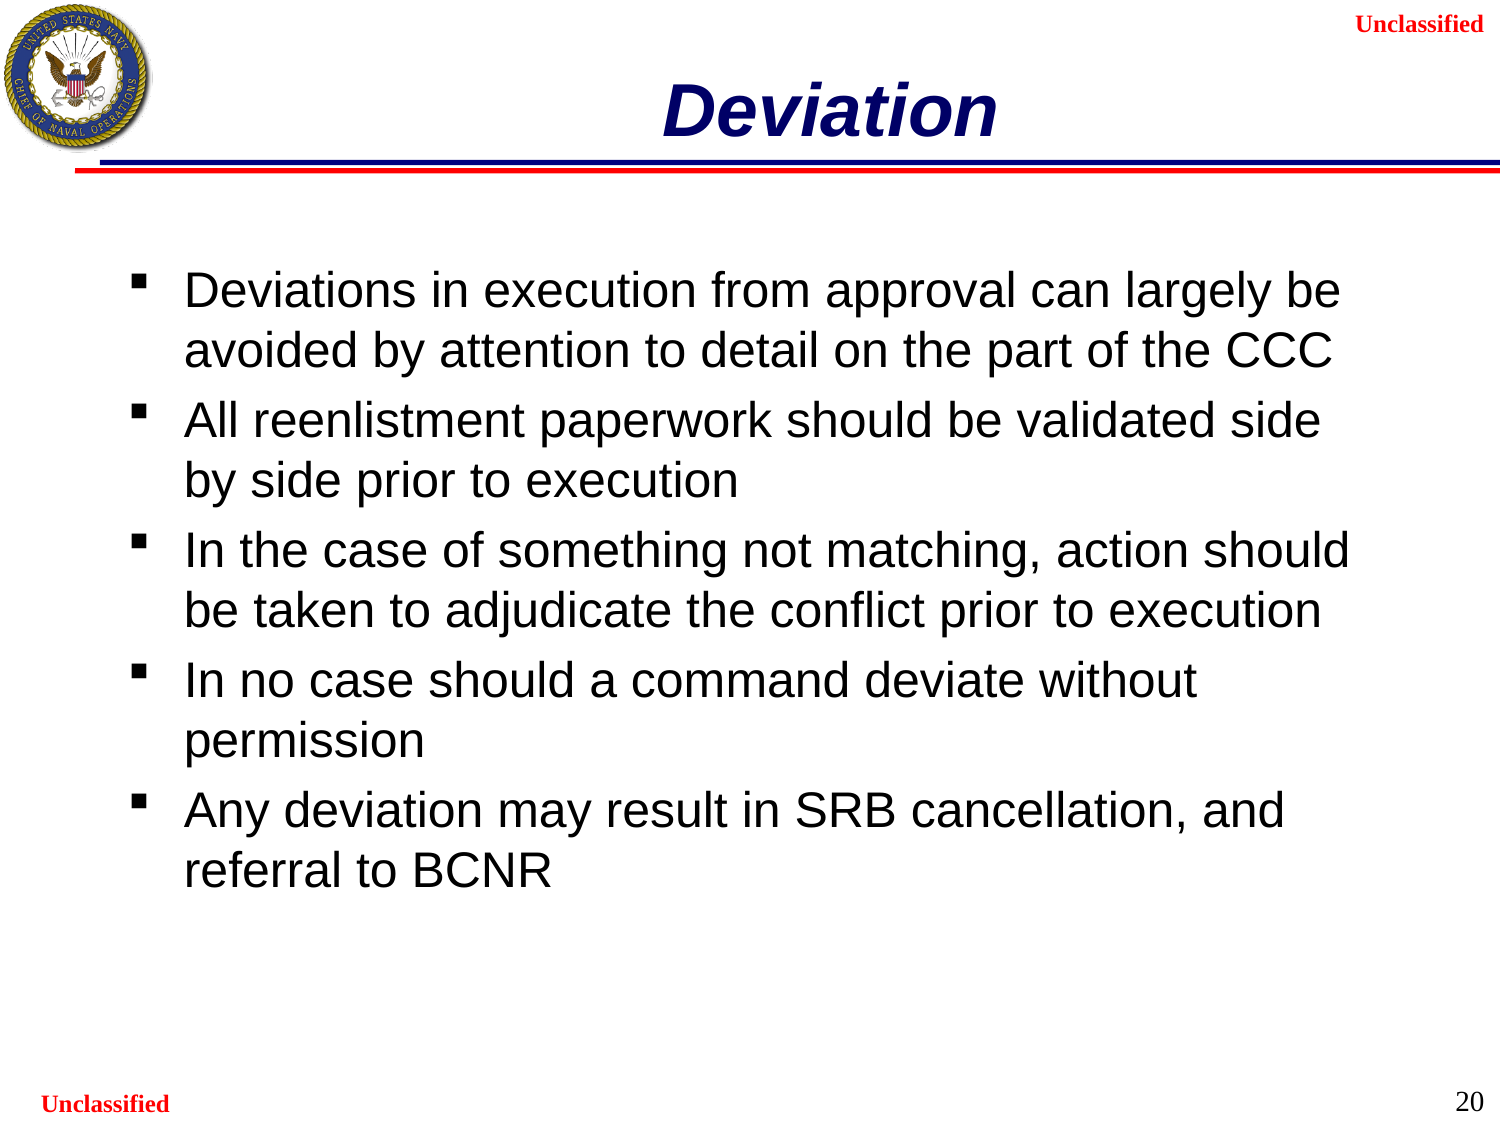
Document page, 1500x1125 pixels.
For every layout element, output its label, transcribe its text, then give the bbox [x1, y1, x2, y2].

title Deviation [162, 12, 1500, 201]
picture [4, 4, 153, 153]
list Deviations in execution from approval can largely be avoided by attention to detail on the part of the CCC All reenlistment paperwork should be validated side by side prior to execution In the case of something not matching, action should be taken to adjudicate the conflict prior to execution In no case should a command deviate without permission Any deviation may result in SRB cancellation, and referral to BCNR [112, 249, 1388, 926]
slide_number 20 [1187, 1074, 1500, 1125]
